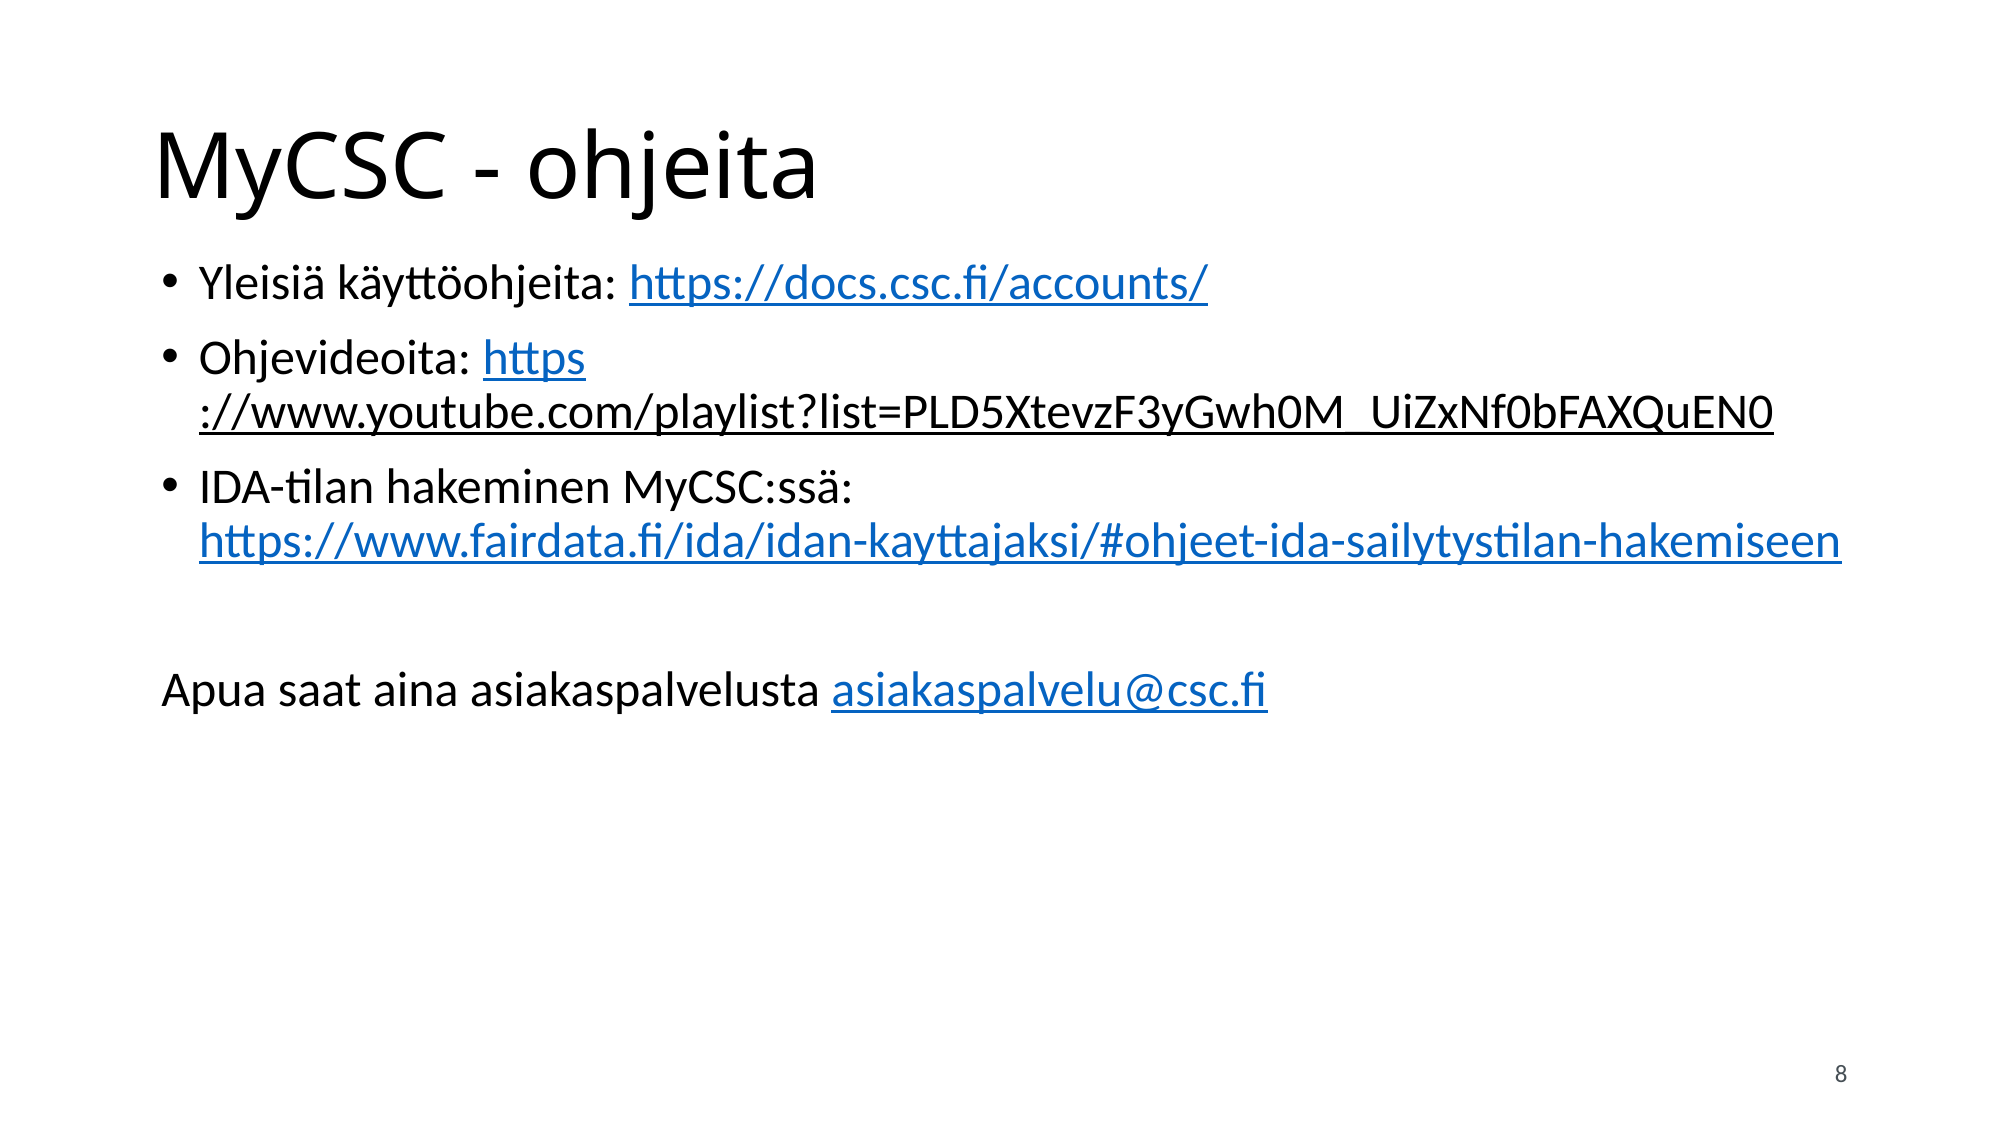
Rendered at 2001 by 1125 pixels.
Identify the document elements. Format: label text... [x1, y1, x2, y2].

list Yleisiä käyttöohjeita: https://docs.csc.fi/accounts/ Ohjevideoita: https://www.youtube.com/playlist?list=PLD5XtevzF3yGwh0M_UiZxNf0bFAXQuEN0 IDA-tilan hakeminen MyCSC:ssä: https://www.fairdata.fi/ida/idan-kayttajaksi/#ohjeet-ida-sailytystilan-hakemiseen Apua saat aina asiakaspalvelusta asiakaspalvelu@csc.fi [146, 248, 1863, 1017]
slide_number 8 [1412, 1042, 1863, 1103]
title MyCSC - ohjeita [137, 59, 1863, 278]
